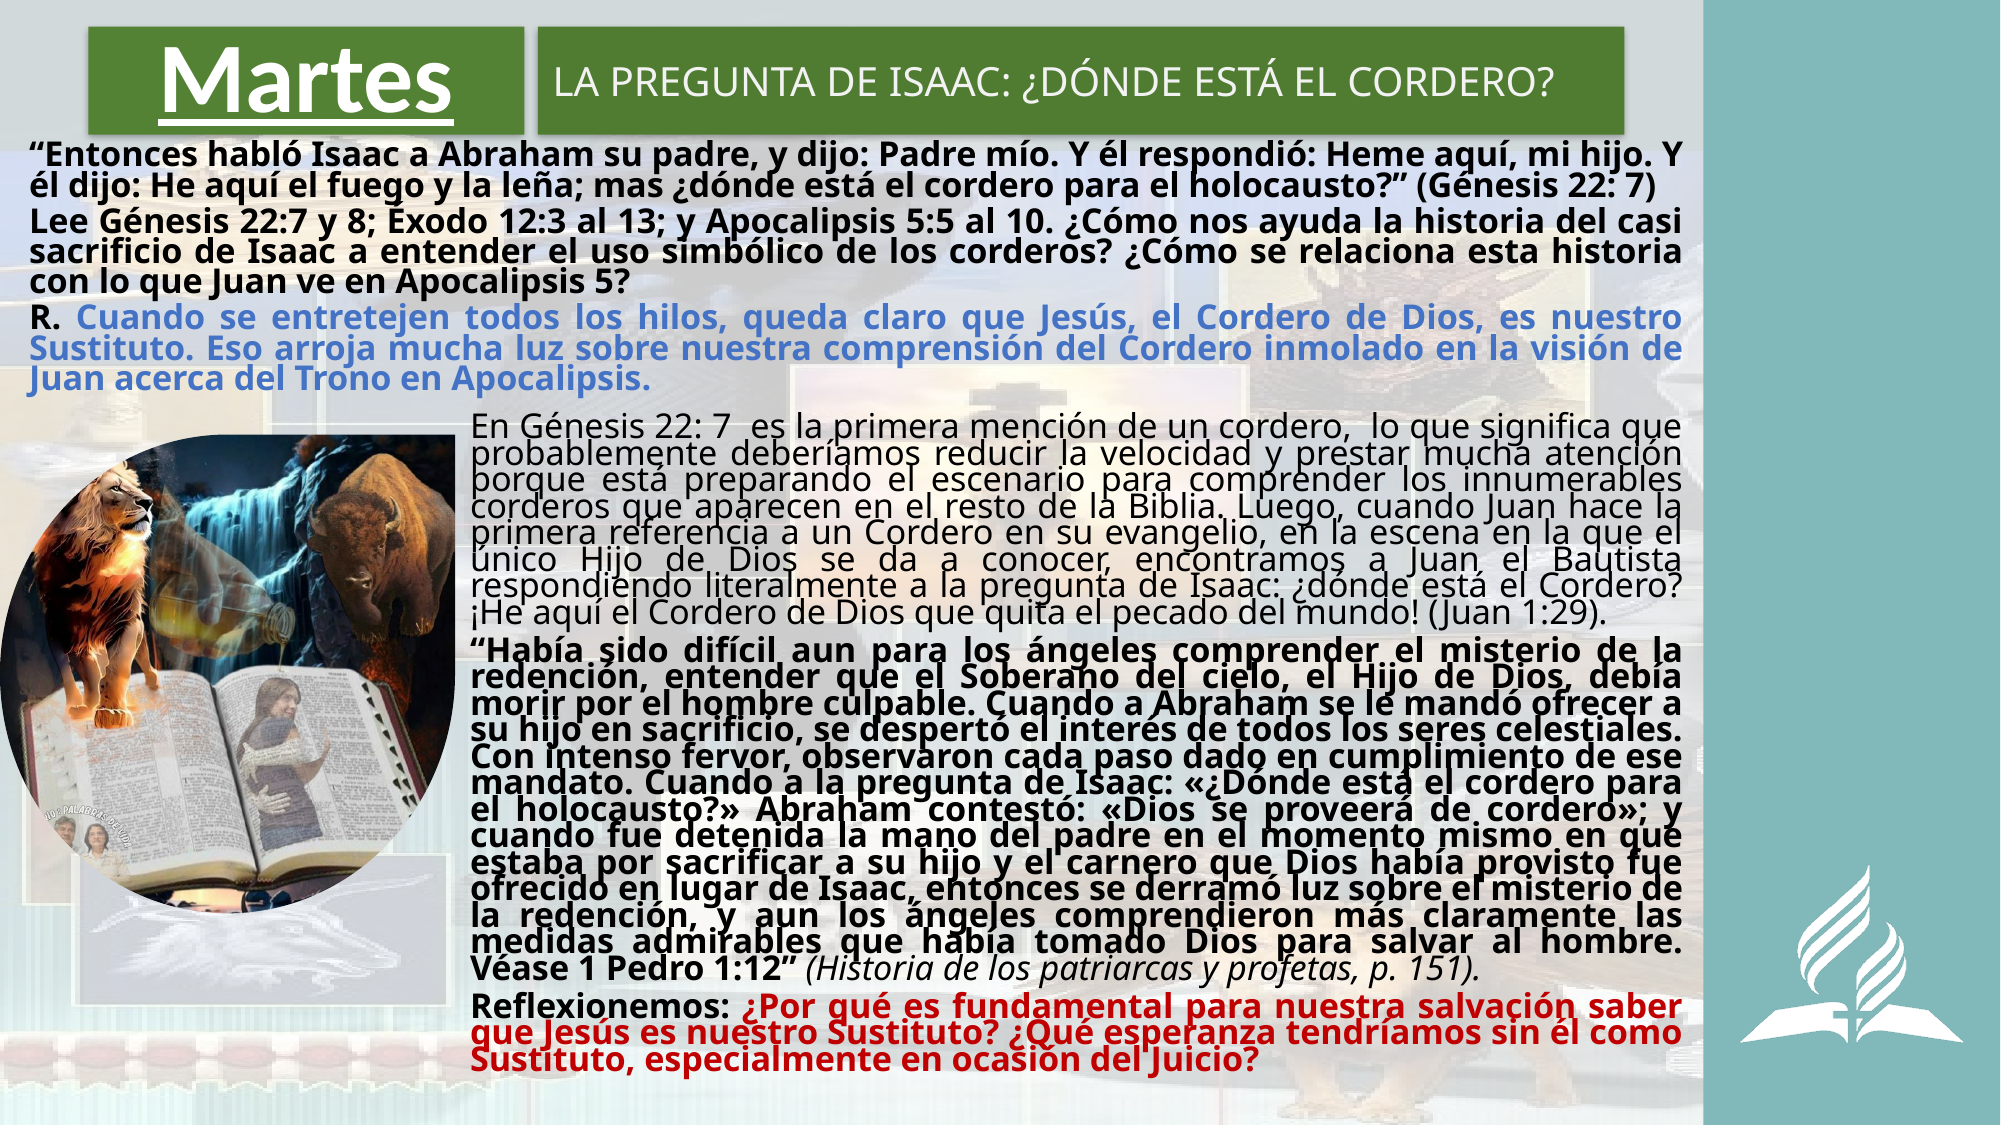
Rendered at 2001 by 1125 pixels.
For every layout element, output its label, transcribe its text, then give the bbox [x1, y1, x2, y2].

text_box LA PREGUNTA DE ISAAC: ¿DÓNDE ESTÁ EL CORDERO? [537, 26, 1625, 135]
text_box [0, 433, 457, 915]
list En Génesis 22: 7 es la primera mención de un cordero, lo que significa que probablemente deberíamos reducir la velocidad y prestar mucha atención porque está preparando el escenario para comprender los innumerables corderos que aparecen en el resto de la Biblia. Luego, cuando Juan hace la primera referencia a un Cordero en su evangelio, en la escena en la que el único Hijo de Dios se da a conocer, encontramos a Juan el Bautista respondiendo literalmente a la pregunta de Isaac: ¿dónde está el Cordero? ¡He aquí el Cordero de Dios que quita el pecado del mundo! (Juan 1:29). “Había sido difícil aun para los ángeles comprender el misterio de la redención, entender que el Soberano del cielo, el Hijo de Dios, debía morir por el hombre culpable. Cuando a Abraham se le mandó ofrecer a su hijo en sacrificio, se despertó el interés de todos los seres celestiales. Con intenso fervor, observaron cada paso dado en cumplimiento de ese mandato. Cuando a la pregunta de Isaac: «¿Dónde está el cordero para el holocausto?» Abraham contestó: «Dios se proveerá de cordero»; y cuando fue detenida la mano del padre en el momento mismo en que estaba por sacrificar a su hijo y el carnero que Dios había provisto fue ofrecido en lugar de Isaac, entonces se derramó luz sobre el misterio de la redención, y aun los ángeles comprendieron más claramente las medidas admirables que había tomado Dios para salvar al hombre. Véase 1 Pedro 1:12” (Historia de los patriarcas y profetas, p. 151). Reflexionemos: ¿Por qué es fundamental para nuestra salvación saber que Jesús es nuestro Sustituto? ¿Qué esperanza tendríamos sin él como Sustituto, especialmente en ocasión del Juicio? [455, 411, 1698, 1125]
picture [1706, 834, 2000, 1095]
list “Entonces habló Isaac a Abraham su padre, y dijo: Padre mío. Y él respondió: Heme aquí, mi hijo. Y él dijo: He aquí el fuego y la leña; mas ¿dónde está el cordero para el holocausto?” (Génesis 22: 7) Lee Génesis 22:7 y 8; Éxodo 12:3 al 13; y Apocalipsis 5:5 al 10. ¿Cómo nos ayuda la historia del casi sacrificio de Isaac a entender el uso simbólico de los corderos? ¿Cómo se relaciona esta historia con lo que Juan ve en Apocalipsis 5? R. Cuando se entretejen todos los hilos, queda claro que Jesús, el Cordero de Dios, es nuestro Sustituto. Eso arroja mucha luz sobre nuestra comprensión del Cordero inmolado en la visión de Juan acerca del Trono en Apocalipsis. [14, 135, 1698, 435]
title Martes [88, 26, 525, 135]
